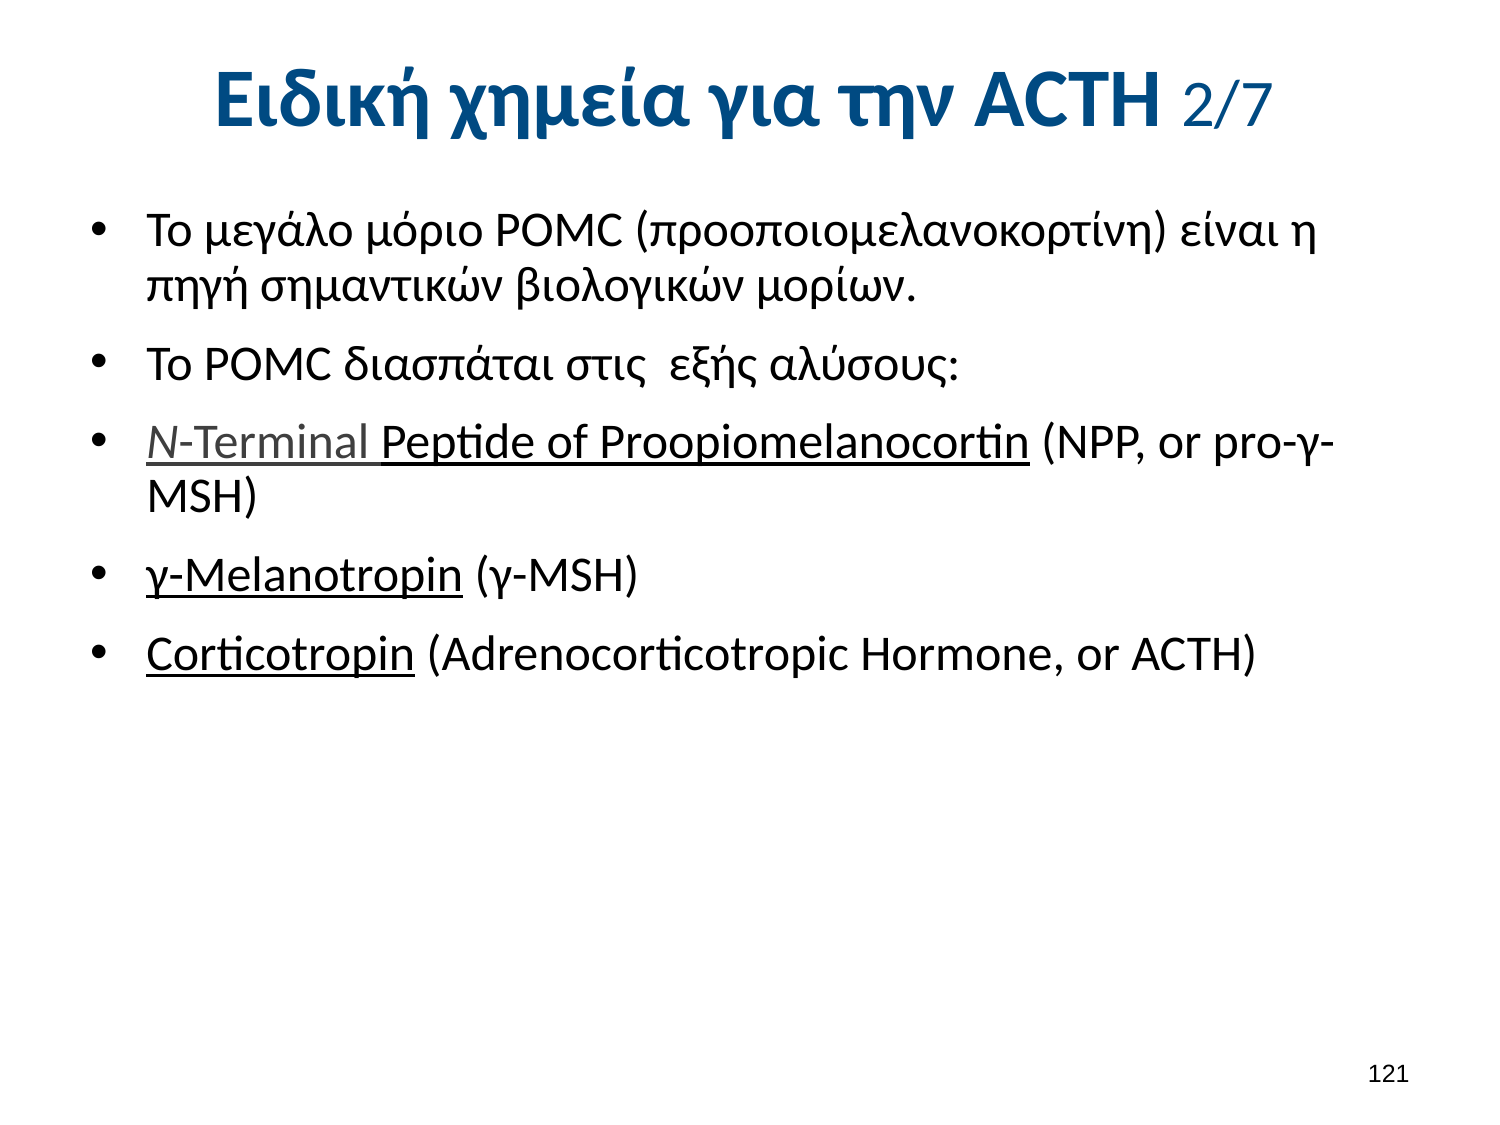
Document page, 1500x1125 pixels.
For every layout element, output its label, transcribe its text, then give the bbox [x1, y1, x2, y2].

title Ειδική χημεία για την ACΤH 2/7 [76, 19, 1427, 169]
list Το μεγάλο μόριο POMC (προοποιομελανοκορτίνη) είναι η πηγή σημαντικών βιολογικών μορίων. Το POMC διασπάται στις εξής αλύσους: N-Terminal Peptide of Proopiomelanocortin (NPP, or pro-γ-MSH) γ-Melanotropin (γ-MSH) Corticotropin (Adrenocorticotropic Hormone, or ACTH) [75, 196, 1425, 1024]
slide_number 120 [1074, 1042, 1425, 1103]
